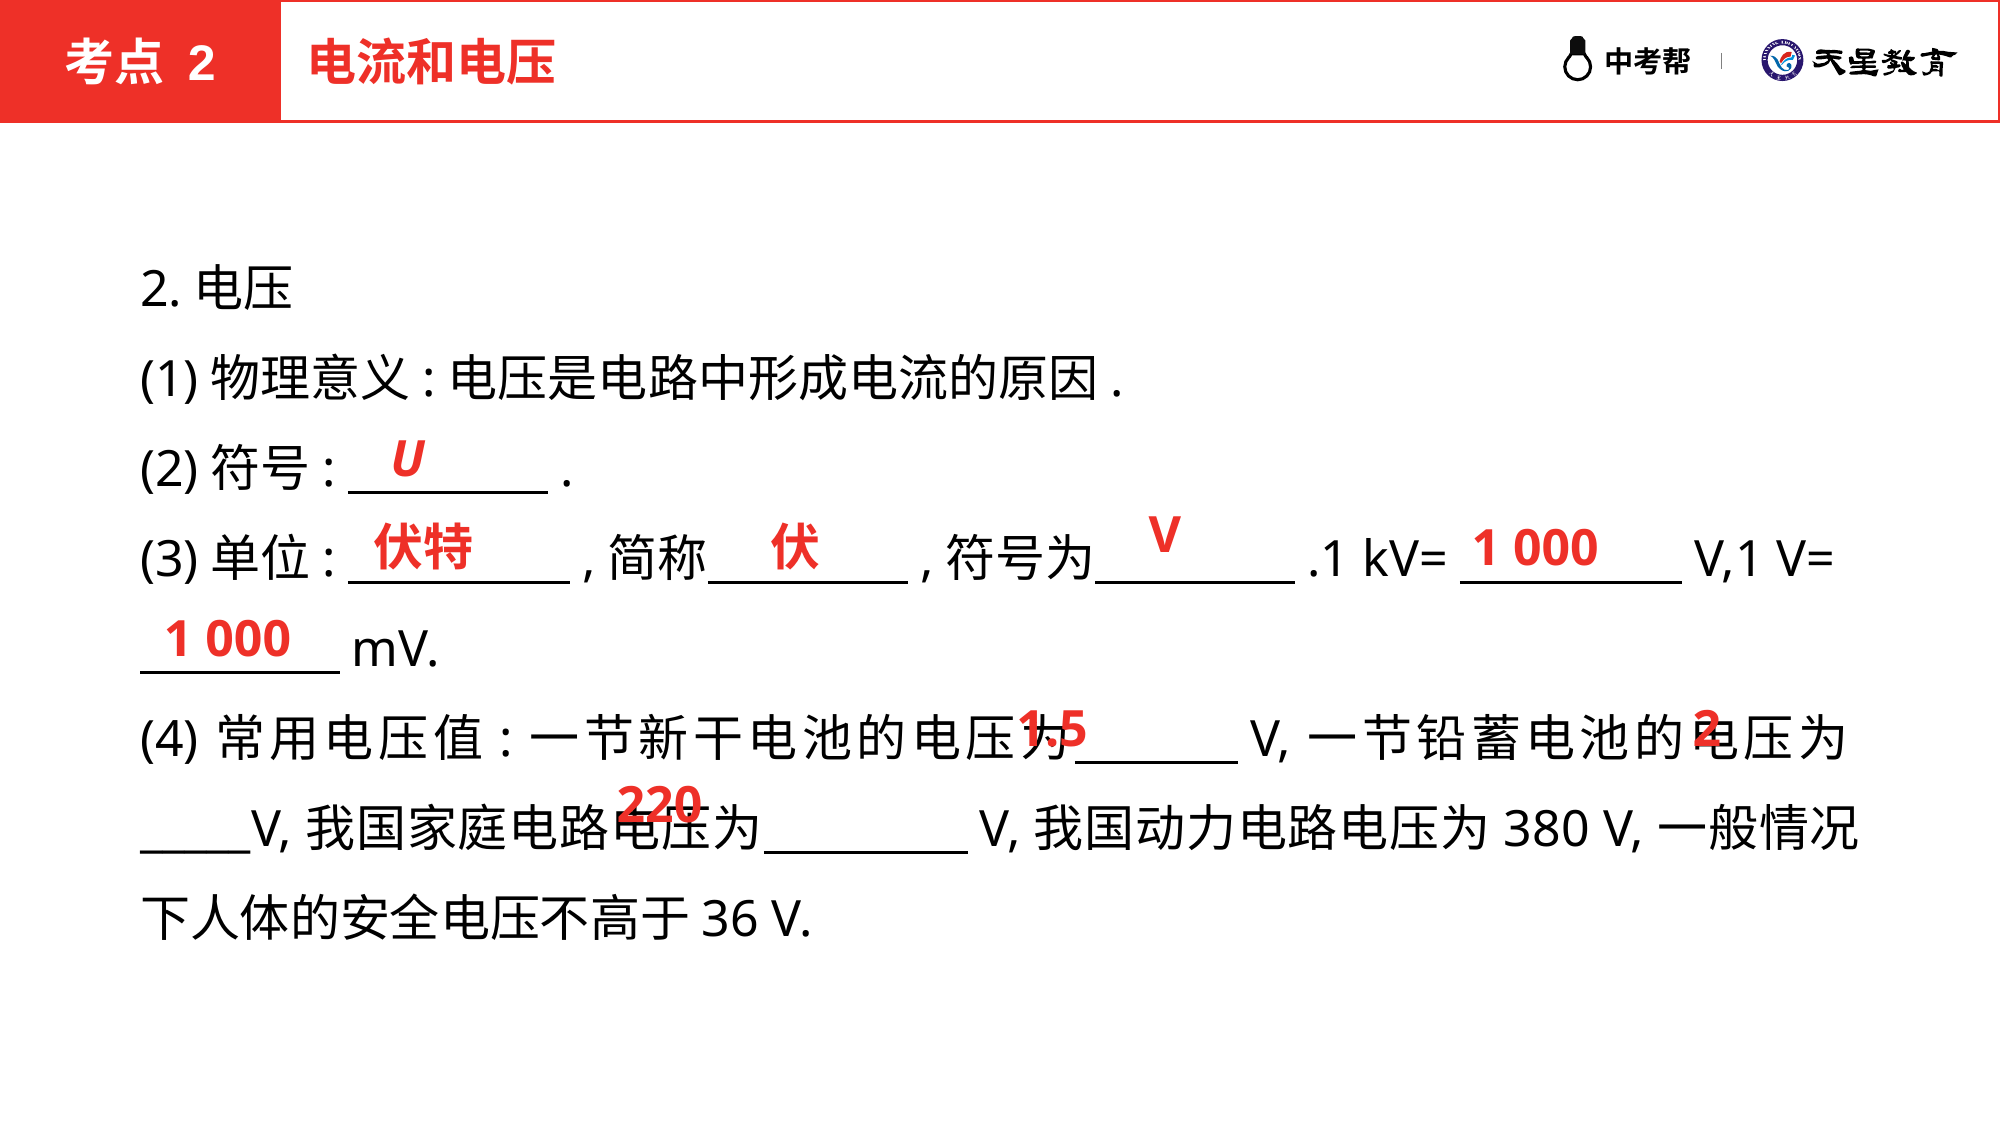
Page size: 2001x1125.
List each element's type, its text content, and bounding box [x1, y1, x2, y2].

text_box 1.5 [1001, 689, 1115, 765]
text_box 1 000 [1456, 507, 1654, 583]
text_box 220 [601, 765, 756, 840]
text_box 伏特 [358, 507, 493, 583]
text_box 电流和电压 [276, 0, 2000, 123]
text_box 2.电压 (1)物理意义:电压是电路中形成电流的原因. (2)符号: . (3)单位: ,简称 ,符号为 .1 kV= V,1 V= mV. (4)常用电压值:一节新干电池的电压为 V,一节铅蓄电池的电压为_____V,我国家庭电路电压为 V,我国动力电路电压为380 V,一般情况下人体的安全电压不高于36 V. [125, 219, 1875, 954]
text_box U [375, 419, 476, 495]
text_box 2 [1677, 689, 1875, 765]
text_box V [1133, 495, 1236, 570]
text_box 伏 [755, 507, 839, 583]
text_box 考点 2 [1, 0, 280, 122]
text_box 1 000 [149, 599, 347, 675]
